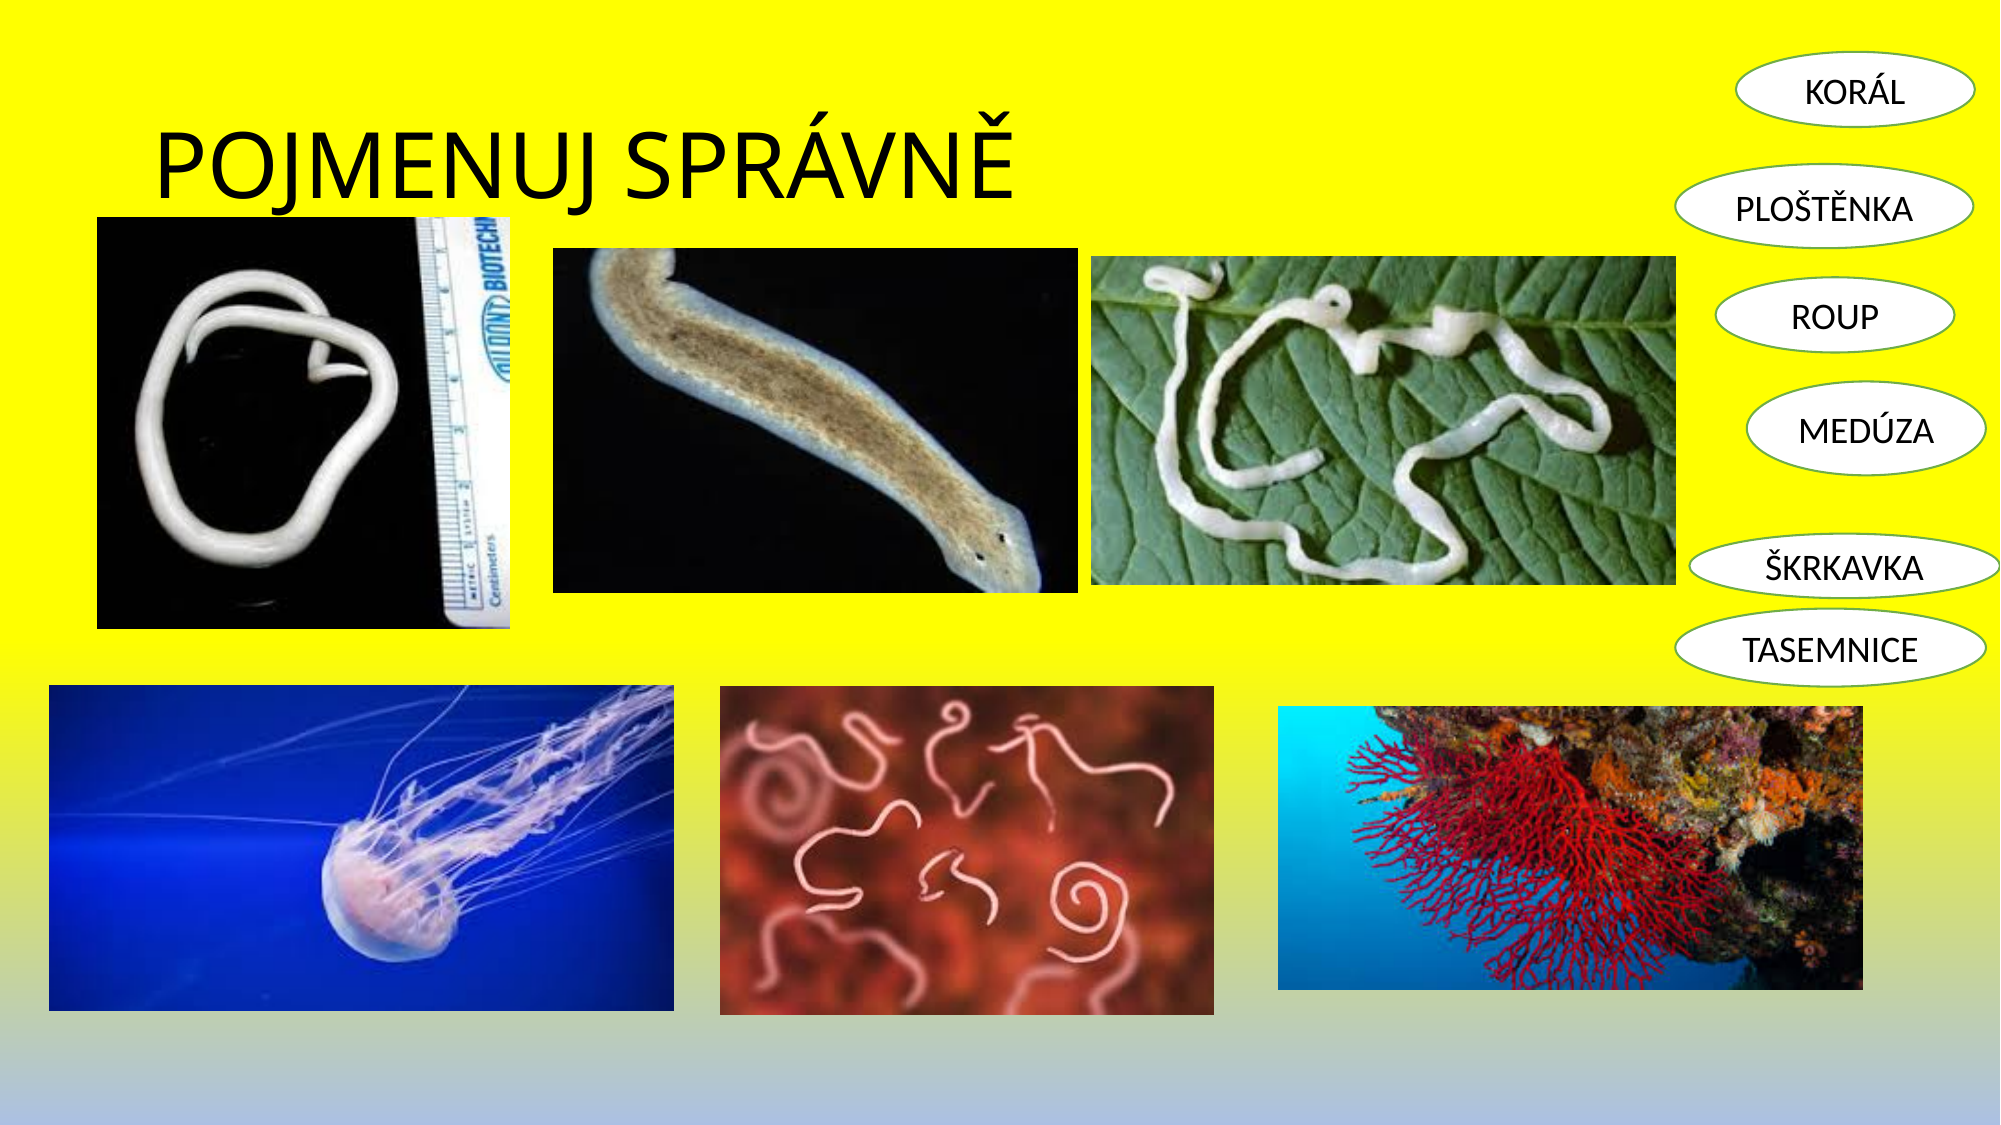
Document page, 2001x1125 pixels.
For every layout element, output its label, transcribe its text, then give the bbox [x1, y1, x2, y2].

picture [720, 686, 1214, 1015]
picture [553, 248, 1078, 593]
picture [1091, 256, 1676, 585]
text_box PLOŠTĚNKA [1674, 162, 1975, 250]
text_box MEDÚZA [1745, 380, 1987, 477]
text_box KORÁL [1734, 50, 1976, 129]
picture [49, 685, 674, 1011]
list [97, 217, 510, 629]
text_box ŠKRKAVKA [1688, 532, 2000, 600]
text_box ROUP [1714, 276, 1956, 354]
picture [1278, 706, 1863, 990]
title POJMENUJ SPRÁVNĚ [137, 59, 1863, 278]
text_box TASEMNICE [1674, 607, 1988, 688]
